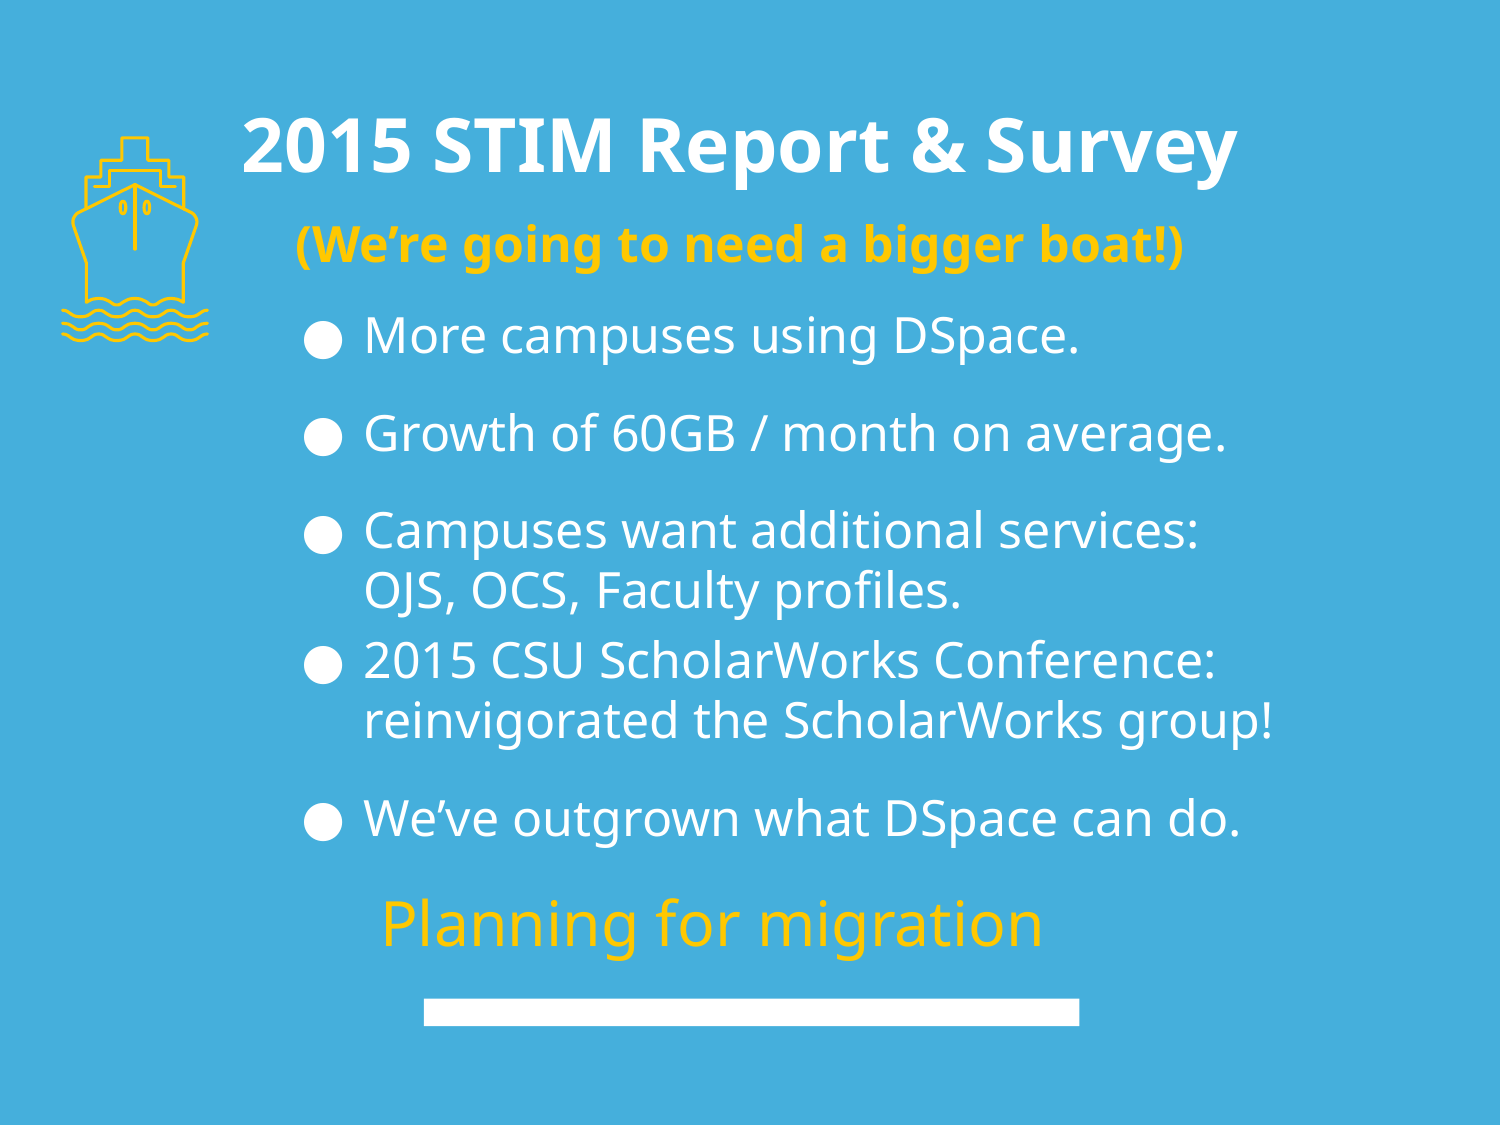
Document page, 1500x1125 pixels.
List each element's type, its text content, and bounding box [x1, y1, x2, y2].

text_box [62, 137, 208, 341]
text_box More campuses using DSpace. Growth of 60GB / month on average. Campuses want additional services: OJS, OCS, Faculty profiles. 2015 CSU ScholarWorks Conference: reinvigorated the ScholarWorks group! We’ve outgrown what DSpace can do. Planning for migration [198, 325, 1301, 867]
title 2015 STIM Report & Survey (We’re going to need a bigger boat!) [75, 78, 1425, 293]
